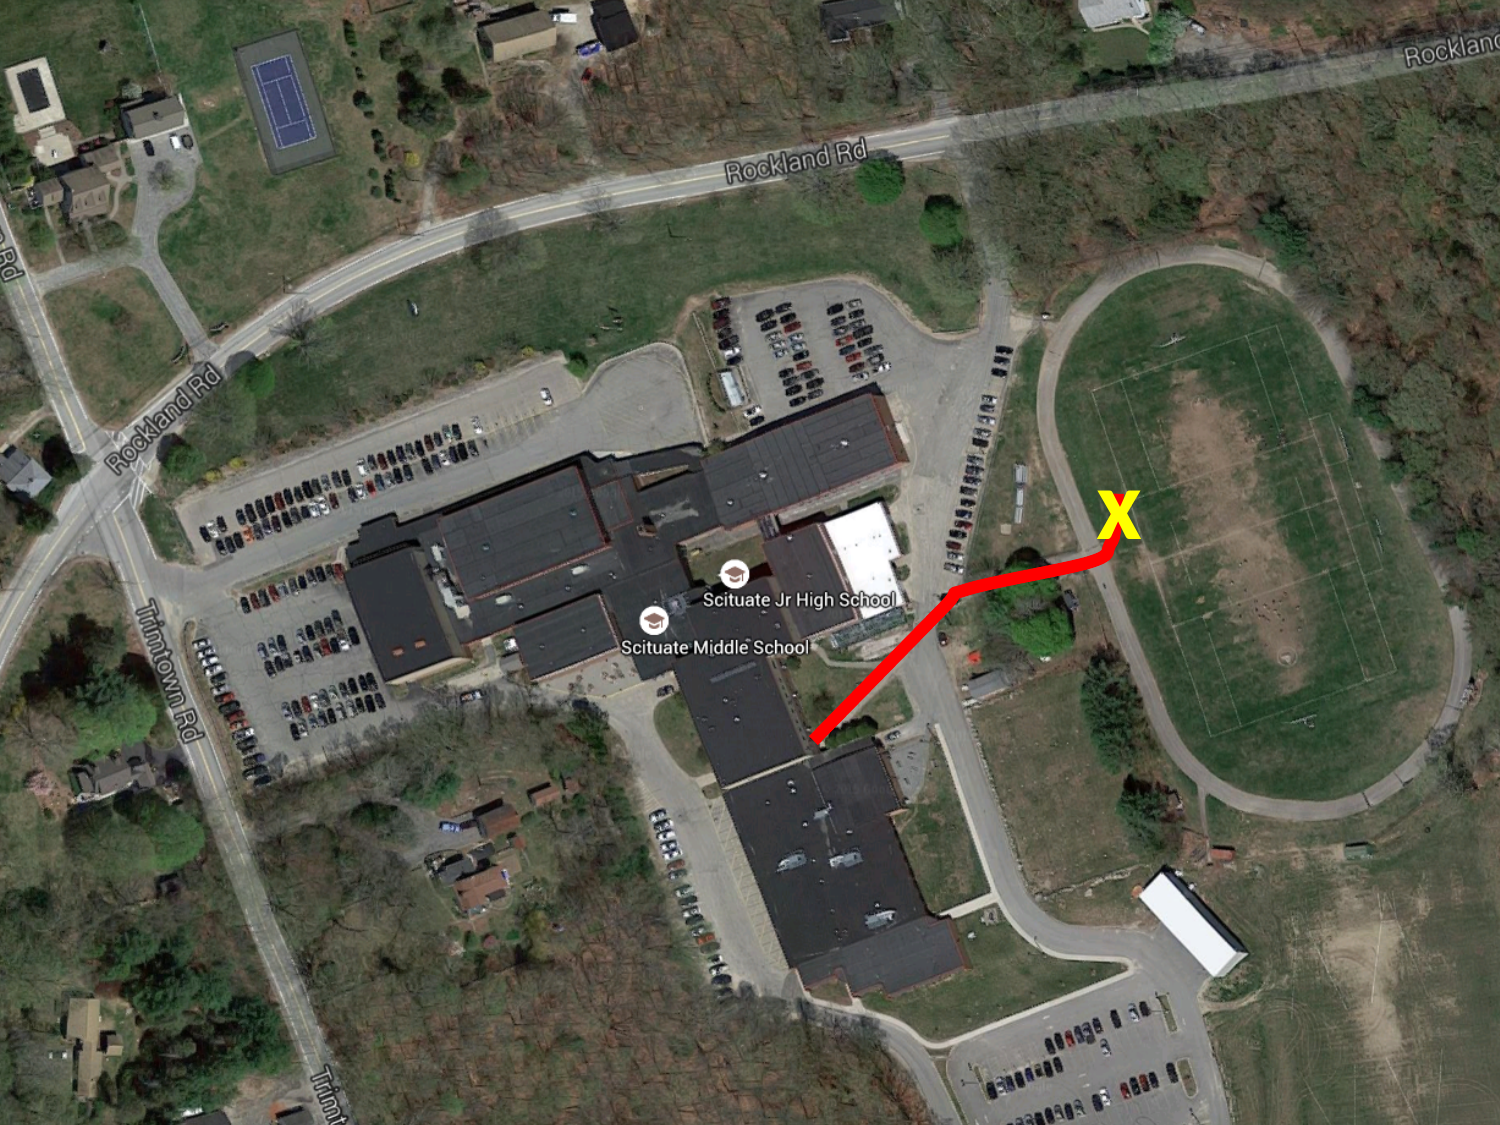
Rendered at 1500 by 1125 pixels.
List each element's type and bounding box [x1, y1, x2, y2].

text_box [813, 432, 1143, 741]
picture [0, 0, 1500, 1125]
